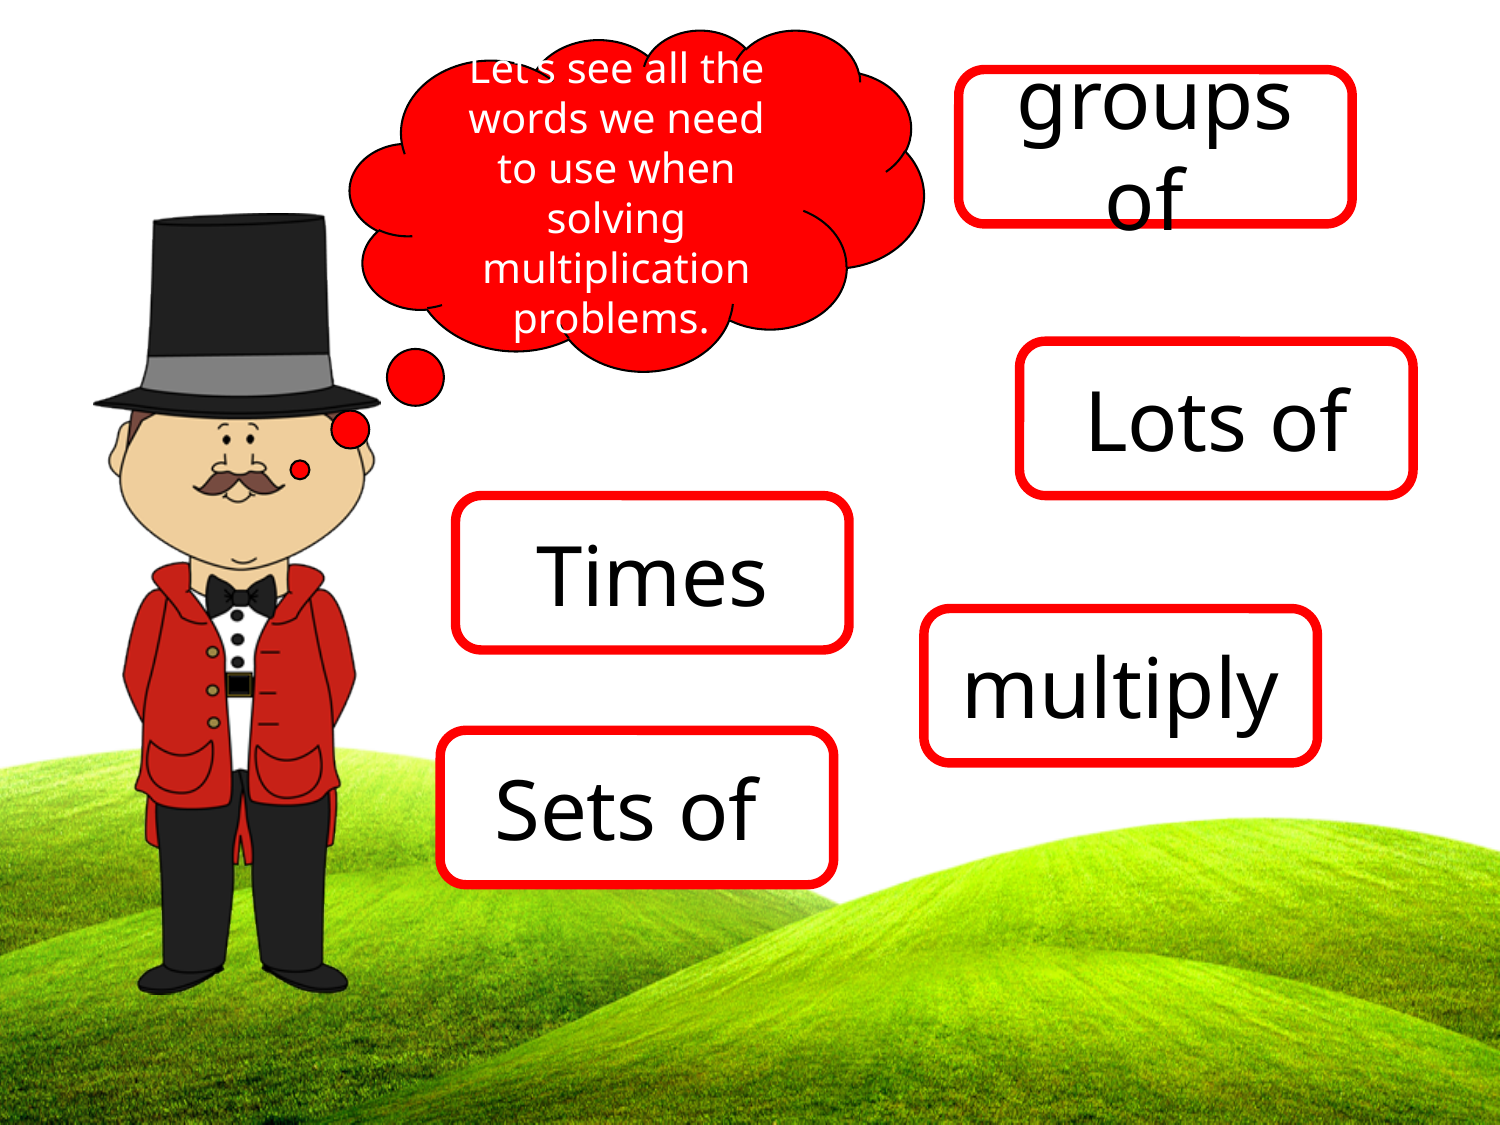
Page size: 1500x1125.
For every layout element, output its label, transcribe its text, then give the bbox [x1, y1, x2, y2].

picture [0, 213, 1500, 1125]
text_box Times [454, 494, 851, 528]
text_box Lots of [1018, 340, 1415, 497]
text_box Let’s see all the words we need to use when solving multiplication problems. [348, 29, 926, 373]
text_box groups of [957, 68, 1354, 225]
text_box Let’s see all the words we need to use when solving multiplication problems. [385, 347, 445, 407]
